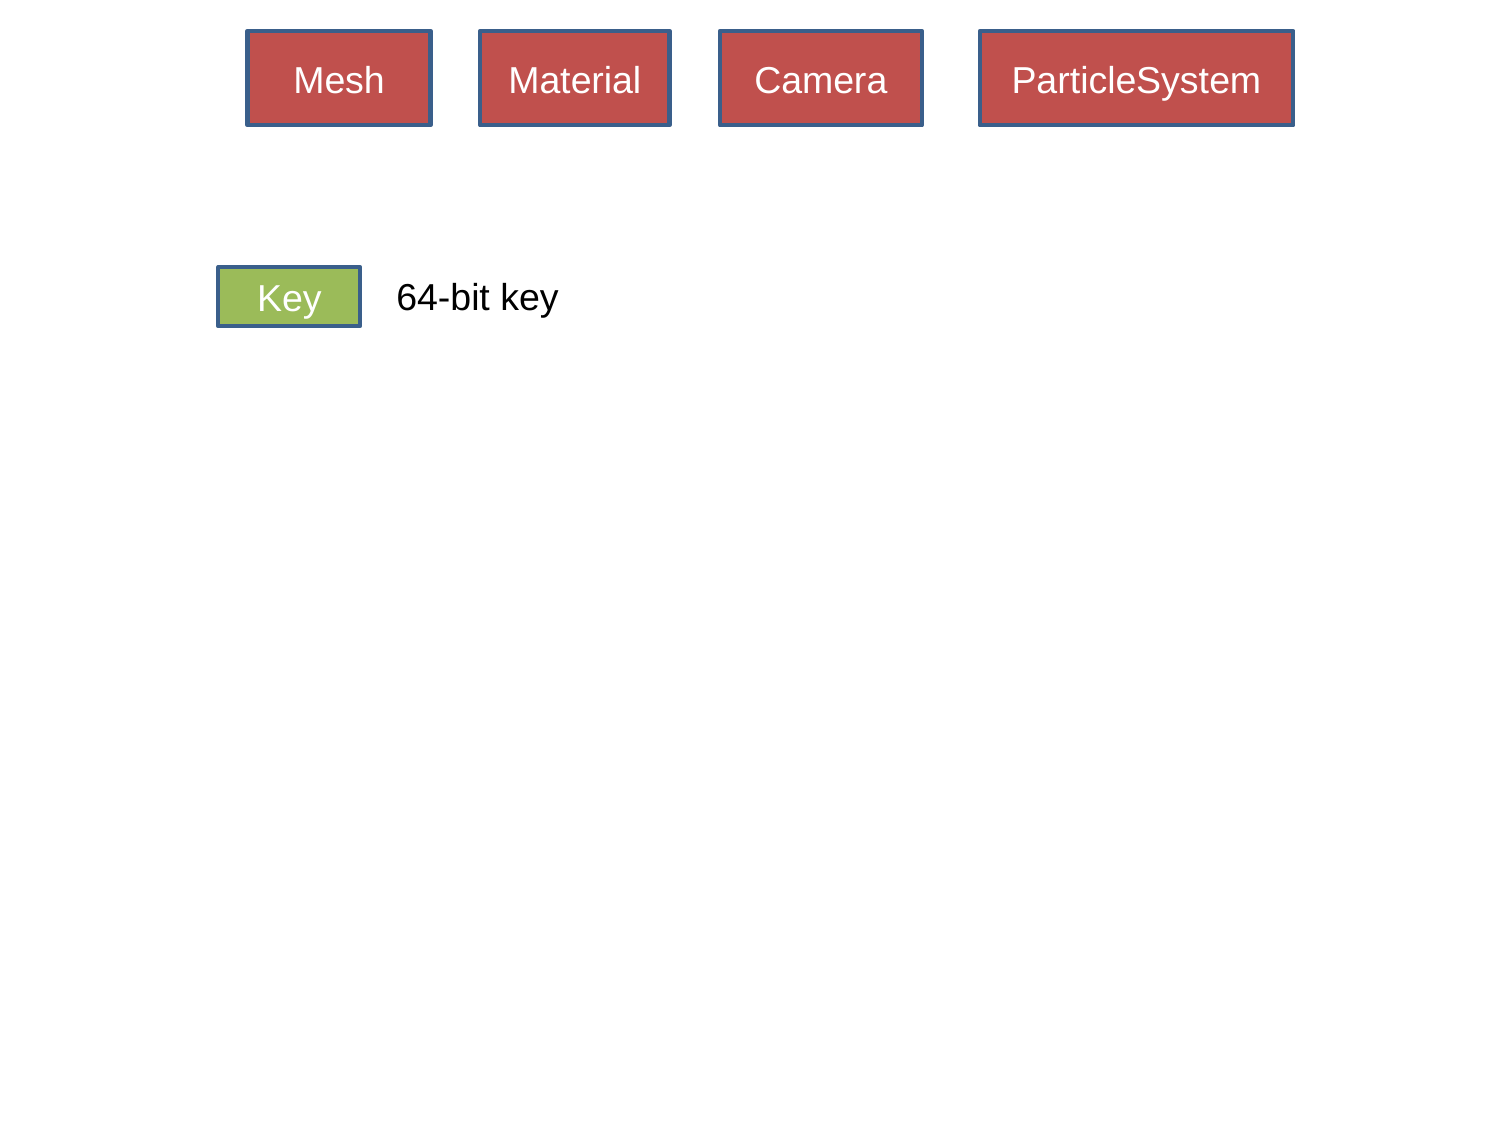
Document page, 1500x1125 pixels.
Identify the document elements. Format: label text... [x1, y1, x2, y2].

text_box ParticleSystem [978, 29, 1295, 127]
text_box Mesh [245, 29, 433, 127]
text_box Key [216, 265, 362, 328]
text_box Material [478, 29, 672, 127]
text_box Camera [718, 29, 924, 127]
text_box 64-bit key [381, 265, 574, 326]
